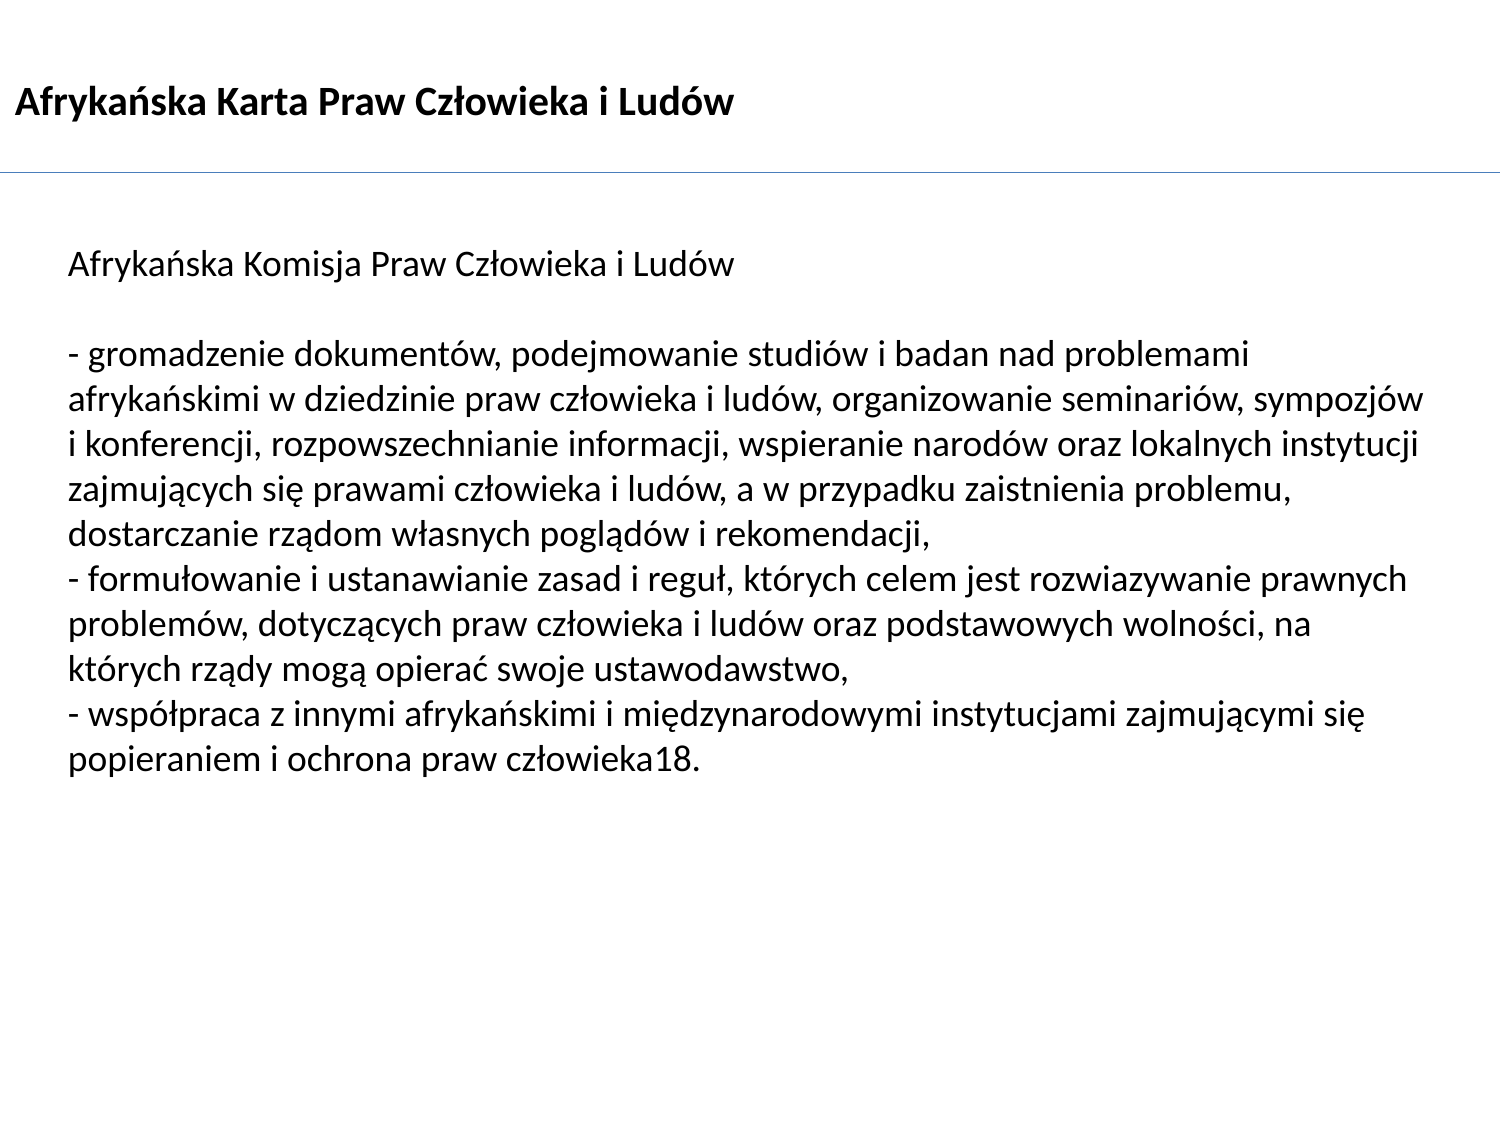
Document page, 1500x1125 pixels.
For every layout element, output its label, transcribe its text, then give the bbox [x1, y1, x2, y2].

text_box Afrykańska Komisja Praw Człowieka i Ludów - gromadzenie dokumentów, podejmowanie studiów i badan nad problemami afrykańskimi w dziedzinie praw człowieka i ludów, organizowanie seminariów, sympozjów i konferencji, rozpowszechnianie informacji, wspieranie narodów oraz lokalnych instytucji zajmujących się prawami człowieka i ludów, a w przypadku zaistnienia problemu, dostarczanie rządom własnych poglądów i rekomendacji, - formułowanie i ustanawianie zasad i reguł, których celem jest rozwiazywanie prawnych problemów, dotyczących praw człowieka i ludów oraz podstawowych wolności, na których rządy mogą opierać swoje ustawodawstwo, - współpraca z innymi afrykańskimi i międzynarodowymi instytucjami zajmującymi się popieraniem i ochrona praw człowieka18. [53, 231, 1447, 787]
text_box Afrykańska Karta Praw Człowieka i Ludów [0, 66, 1447, 132]
